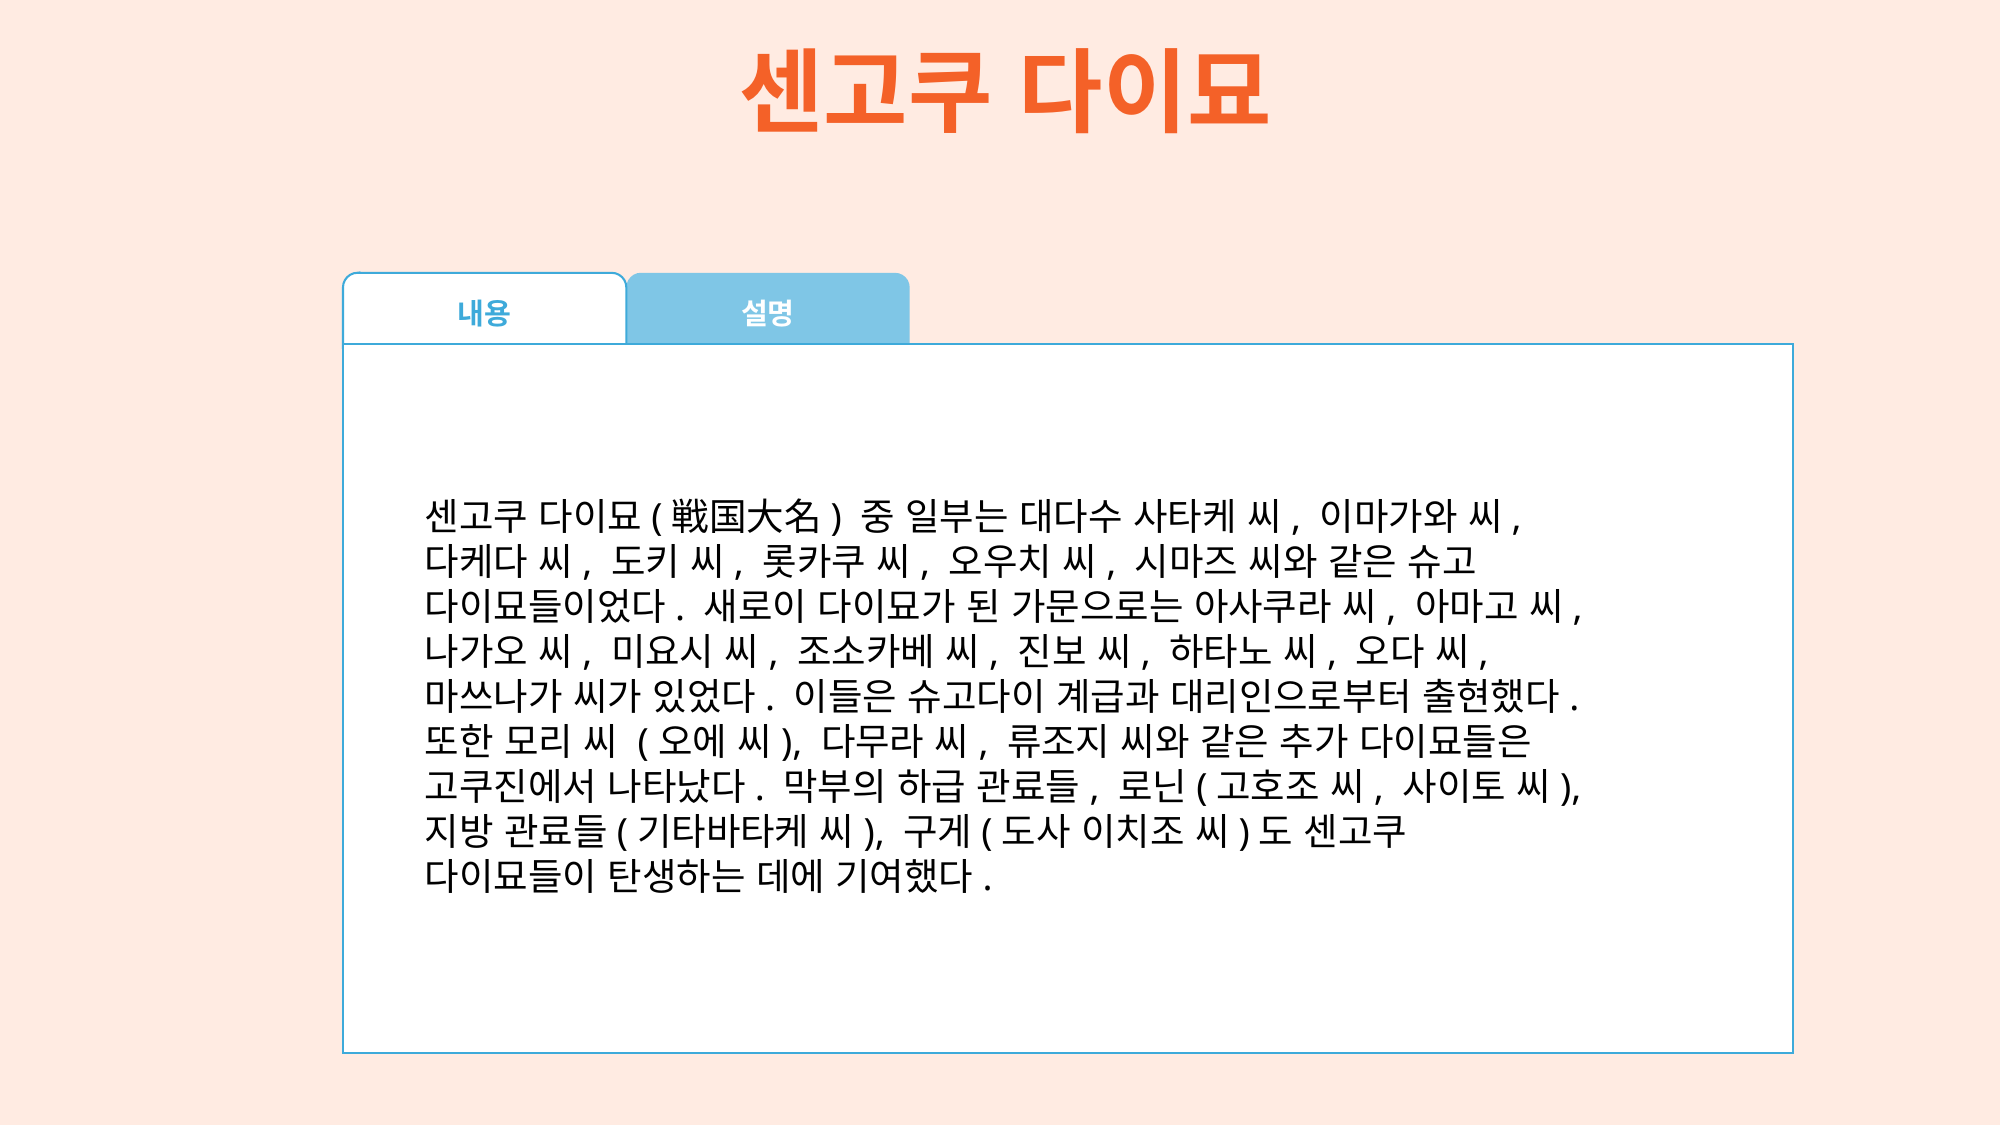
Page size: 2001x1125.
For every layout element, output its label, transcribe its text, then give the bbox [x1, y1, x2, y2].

text_box 내용 [341, 271, 628, 349]
text_box 센고쿠 다이묘(戦国大名) 중 일부는 대다수 사타케 씨, 이마가와 씨, 다케다 씨, 도키 씨, 롯카쿠 씨, 오우치 씨, 시마즈 씨와 같은 슈고 다이묘들이었다. 새로이 다이묘가 된 가문으로는 아사쿠라 씨, 아마고 씨, 나가오 씨, 미요시 씨, 조소카베 씨, 진보 씨, 하타노 씨, 오다 씨, 마쓰나가 씨가 있었다. 이들은 슈고다이 계급과 대리인으로부터 출현했다. 또한 모리 씨 (오에 씨), 다무라 씨, 류조지 씨와 같은 추가 다이묘들은 고쿠진에서 나타났다. 막부의 하급 관료들, 로닌(고호조 씨, 사이토 씨), 지방 관료들(기타바타케 씨), 구게(도사 이치조 씨)도 센고쿠 다이묘들이 탄생하는 데에 기여했다. [409, 467, 1601, 923]
text_box [342, 343, 1794, 1054]
text_box 설명 [626, 271, 911, 343]
text_box 센고쿠 다이묘 [724, 26, 1288, 152]
